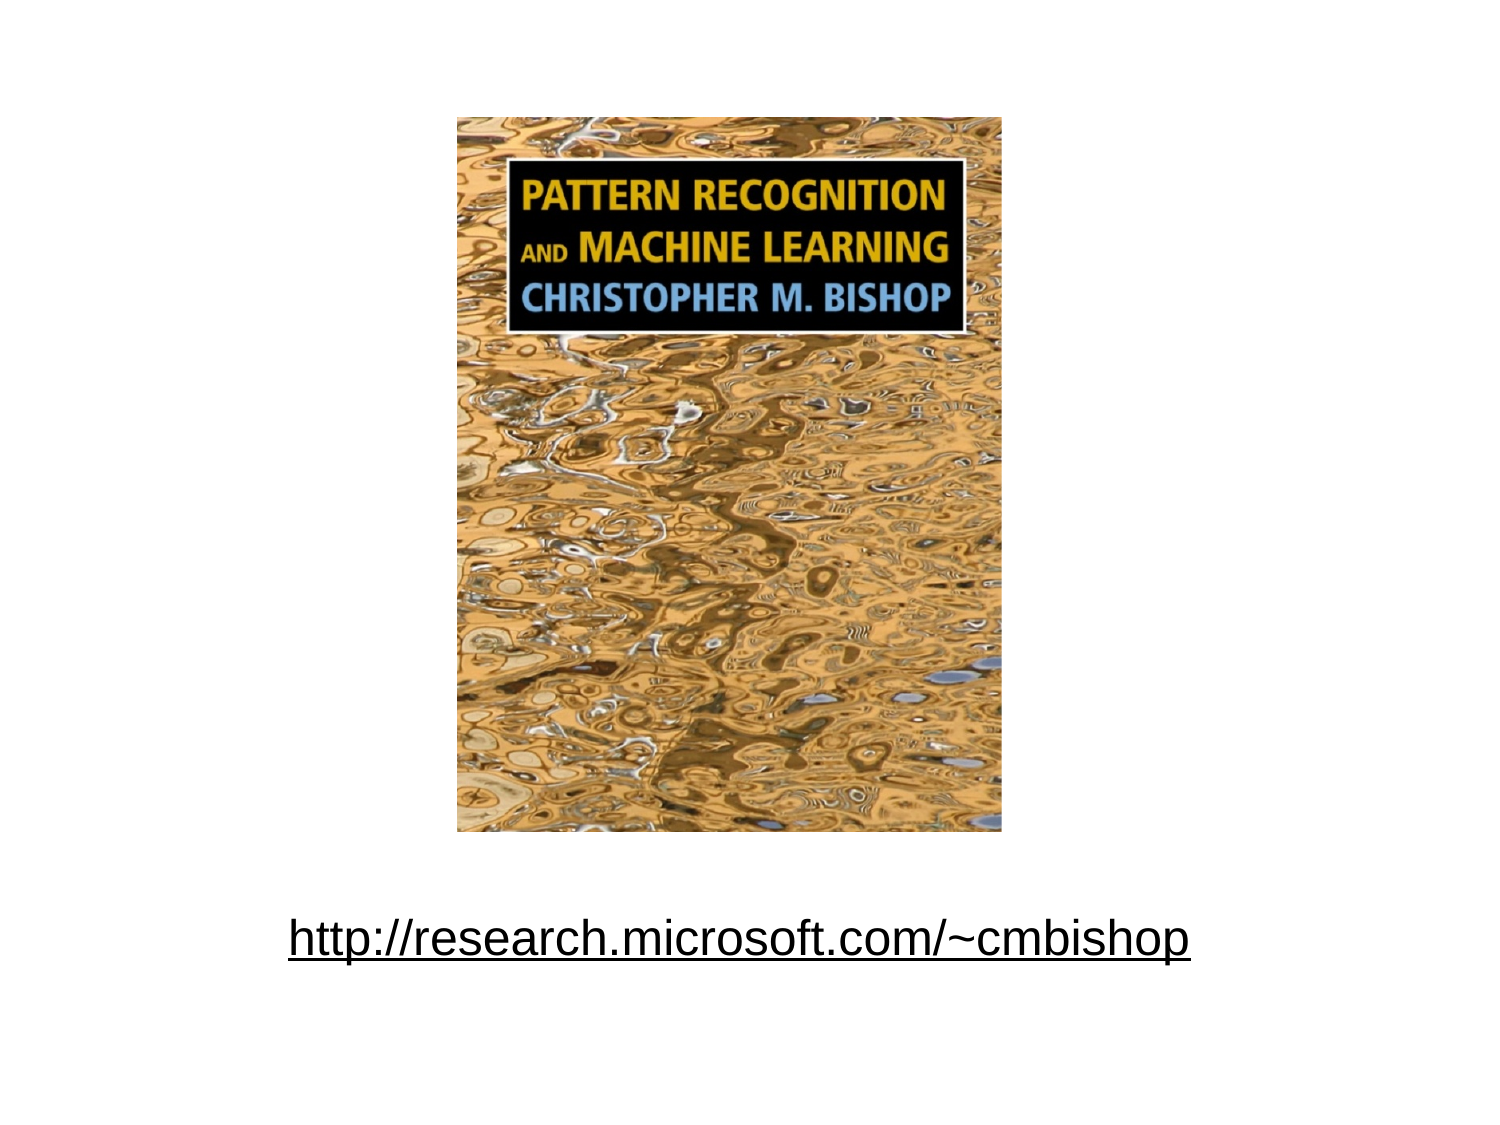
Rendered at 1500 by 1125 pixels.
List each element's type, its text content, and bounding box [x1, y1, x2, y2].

subtitle http://research.microsoft.com/~cmbishop [66, 897, 1426, 1024]
picture [456, 116, 1002, 833]
